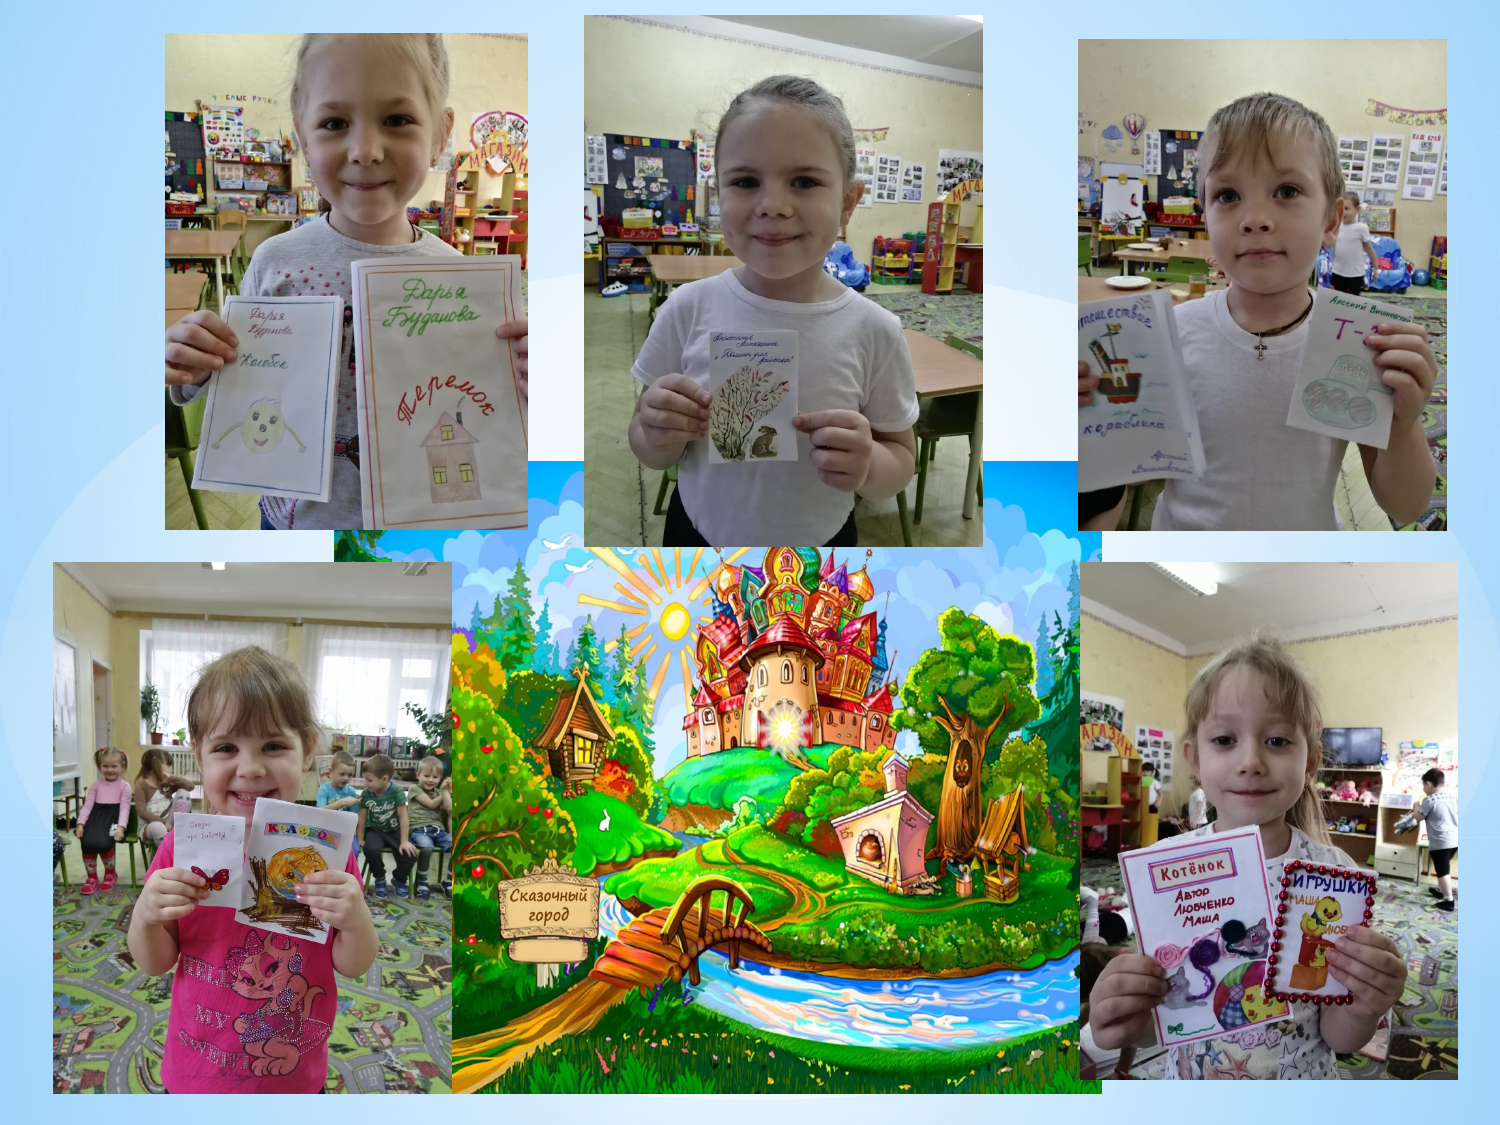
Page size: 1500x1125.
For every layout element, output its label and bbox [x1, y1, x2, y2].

picture [52, 15, 1458, 1095]
